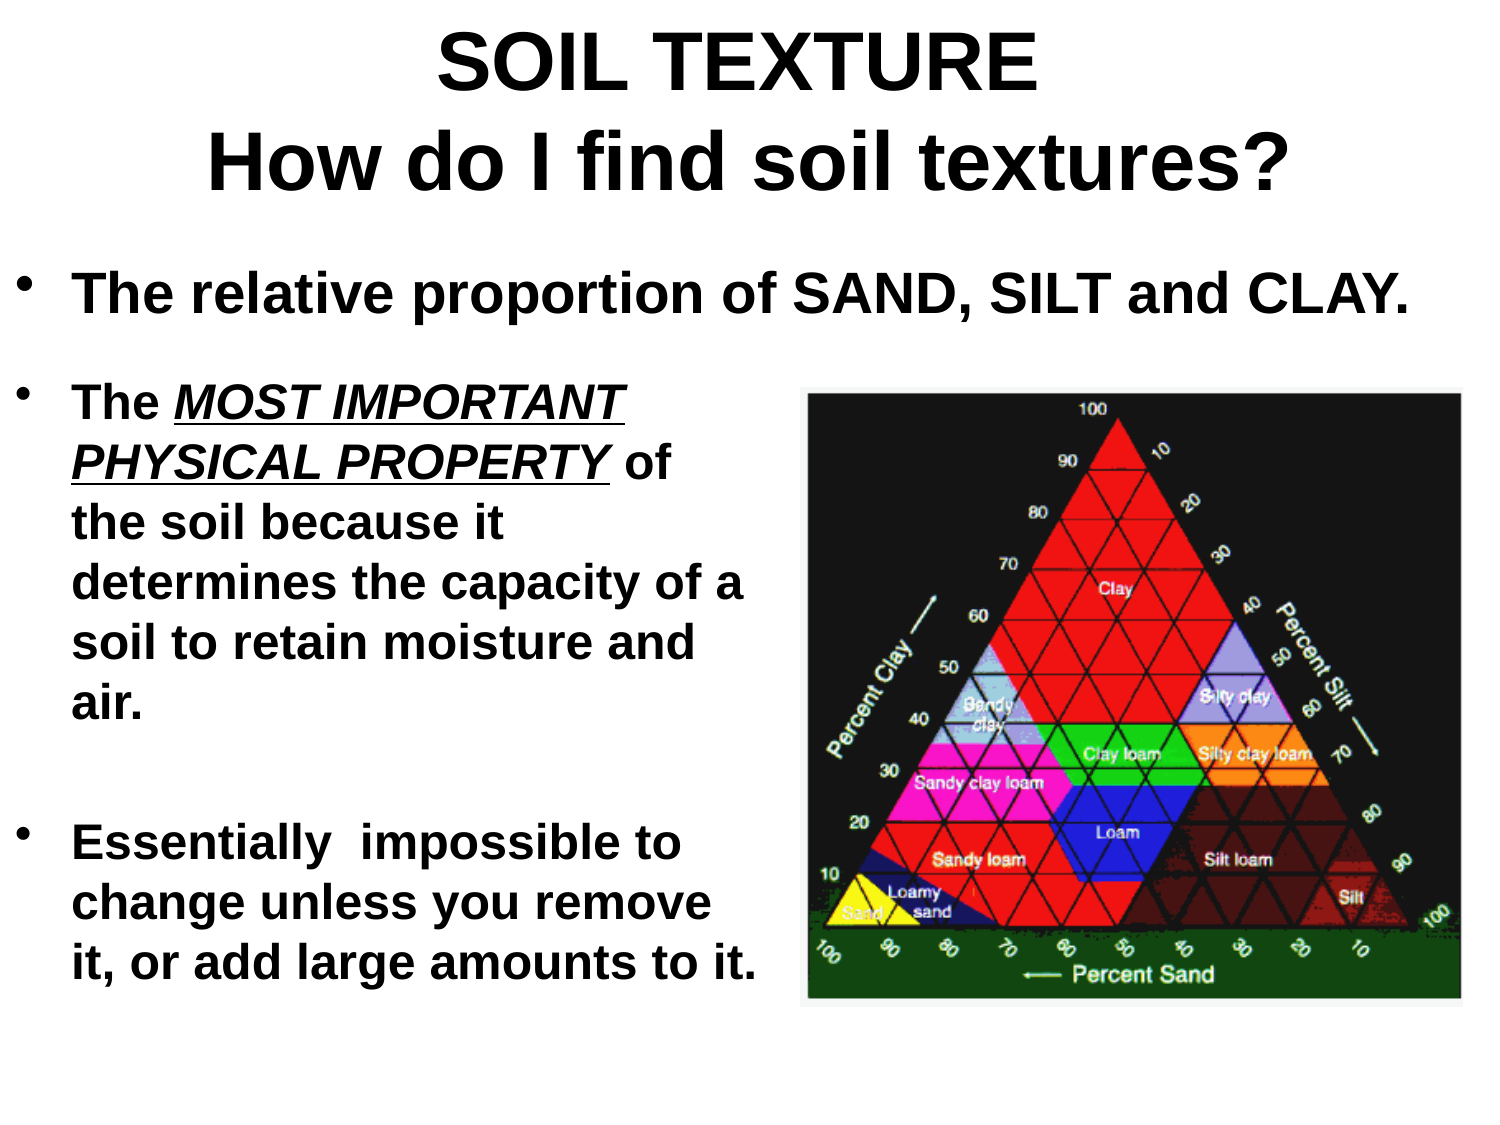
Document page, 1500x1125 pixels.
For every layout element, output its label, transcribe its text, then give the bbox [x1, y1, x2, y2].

text_box SOIL TEXTURE How do I find soil textures? [0, 0, 1500, 215]
text_box The MOST IMPORTANT PHYSICAL PROPERTY of the soil because it determines the capacity of a soil to retain moisture and air. Essentially impossible to change unless you remove it, or add large amounts to it. [0, 362, 775, 1025]
text_box The relative proportion of SAND, SILT and CLAY. [0, 247, 1500, 373]
picture [799, 387, 1463, 1008]
